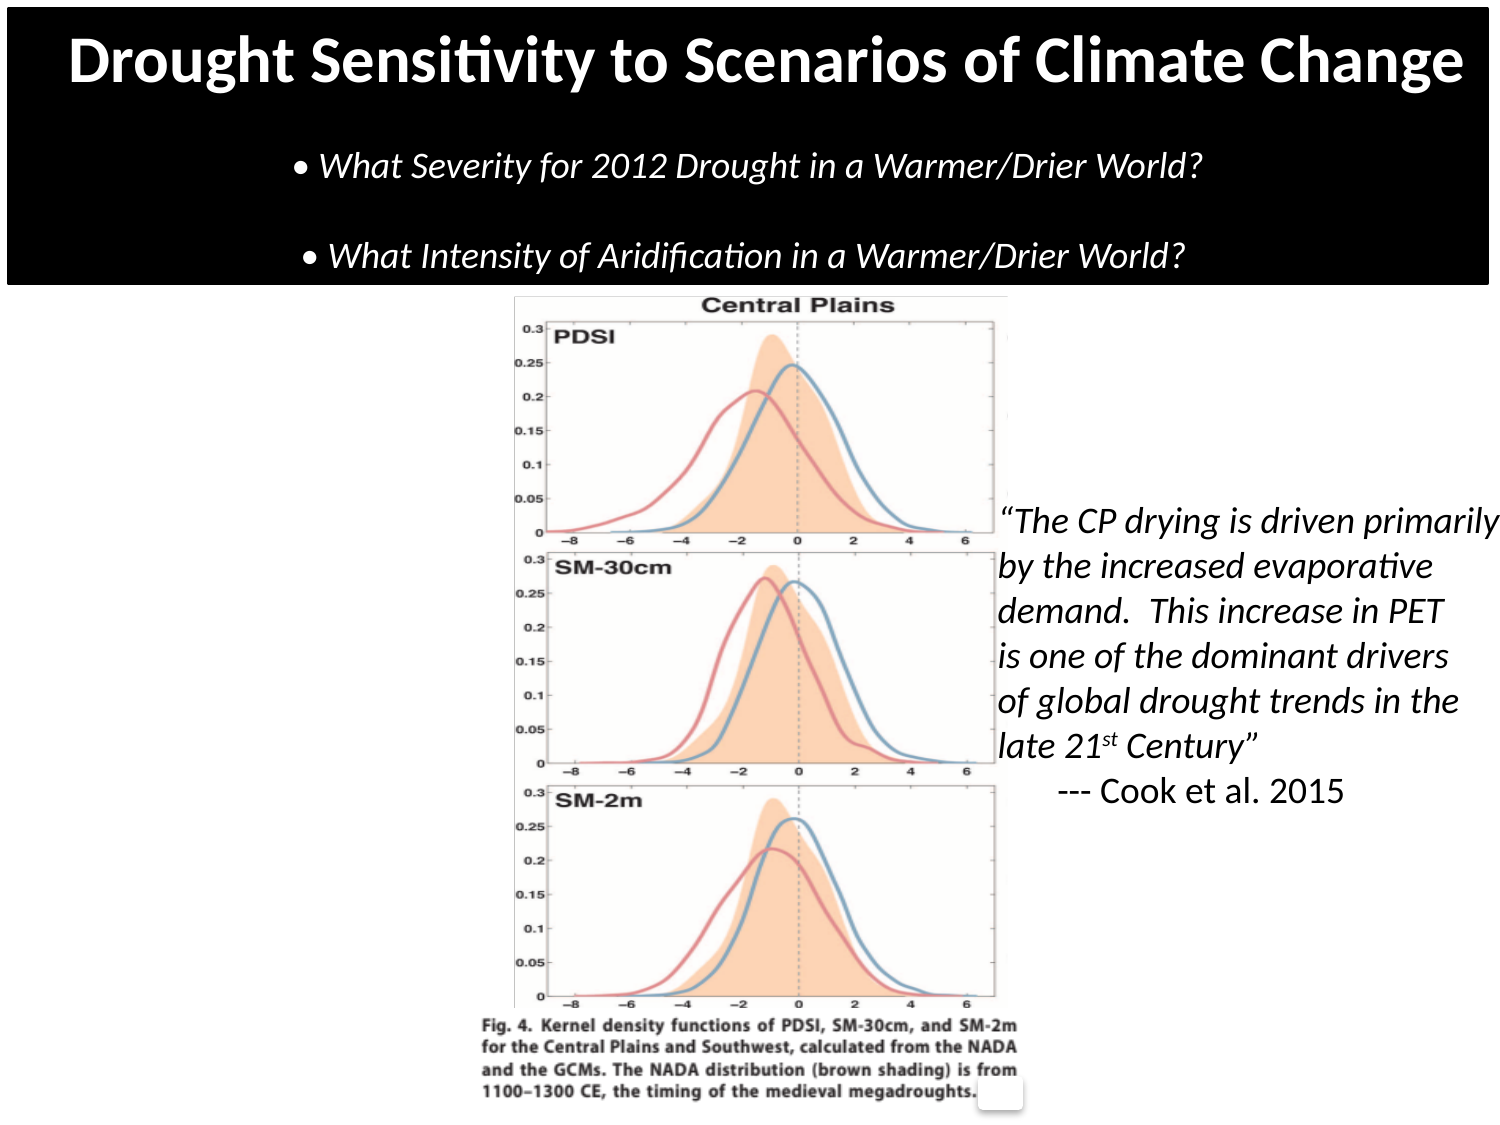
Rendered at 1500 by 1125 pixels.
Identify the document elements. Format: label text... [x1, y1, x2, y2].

text_box “The CP drying is driven primarily by the increased evaporative demand. This increase in PET is one of the dominant drivers of global drought trends in the late 21st Century” --- Cook et al. 2015 [1013, 488, 1500, 818]
picture [461, 286, 1019, 1106]
text_box Drought Sensitivity to Scenarios of Climate Change • What Severity for 2012 Drought in a Warmer/Drier World? • What Intensity of Aridification in a Warmer/Drier World? [7, 7, 1489, 285]
